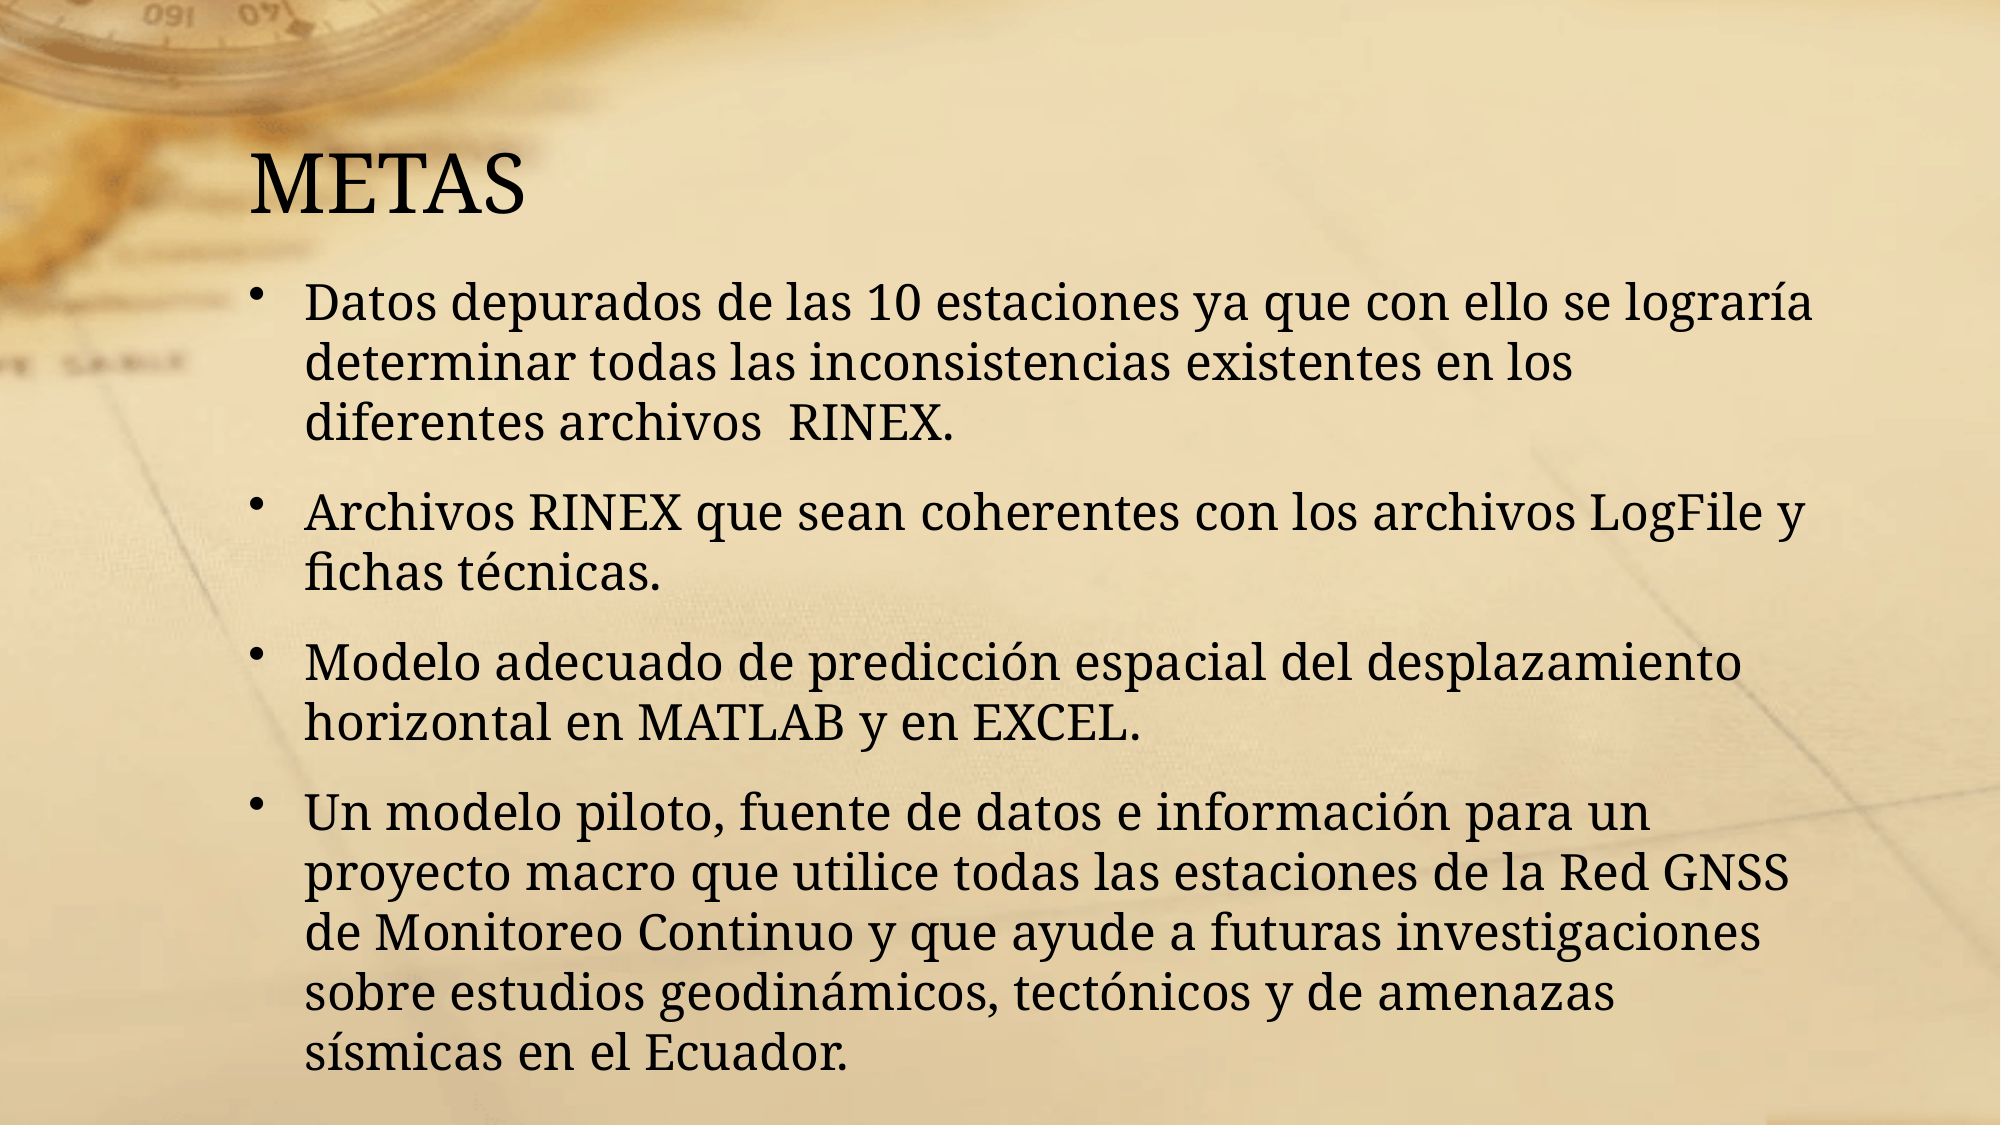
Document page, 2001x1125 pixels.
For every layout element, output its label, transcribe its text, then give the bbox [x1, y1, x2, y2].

list Datos depurados de las 10 estaciones ya que con ello se lograría determinar todas las inconsistencias existentes en los diferentes archivos RINEX. Archivos RINEX que sean coherentes con los archivos LogFile y fichas técnicas. Modelo adecuado de predicción espacial del desplazamiento horizontal en MATLAB y en EXCEL. Un modelo piloto, fuente de datos e información para un proyecto macro que utilice todas las estaciones de la Red GNSS de Monitoreo Continuo y que ayude a futuras investigaciones sobre estudios geodinámicos, tectónicos y de amenazas sísmicas en el Ecuador. [233, 262, 1834, 1005]
title METAS [233, 45, 1950, 238]
picture [0, 0, 2001, 1125]
